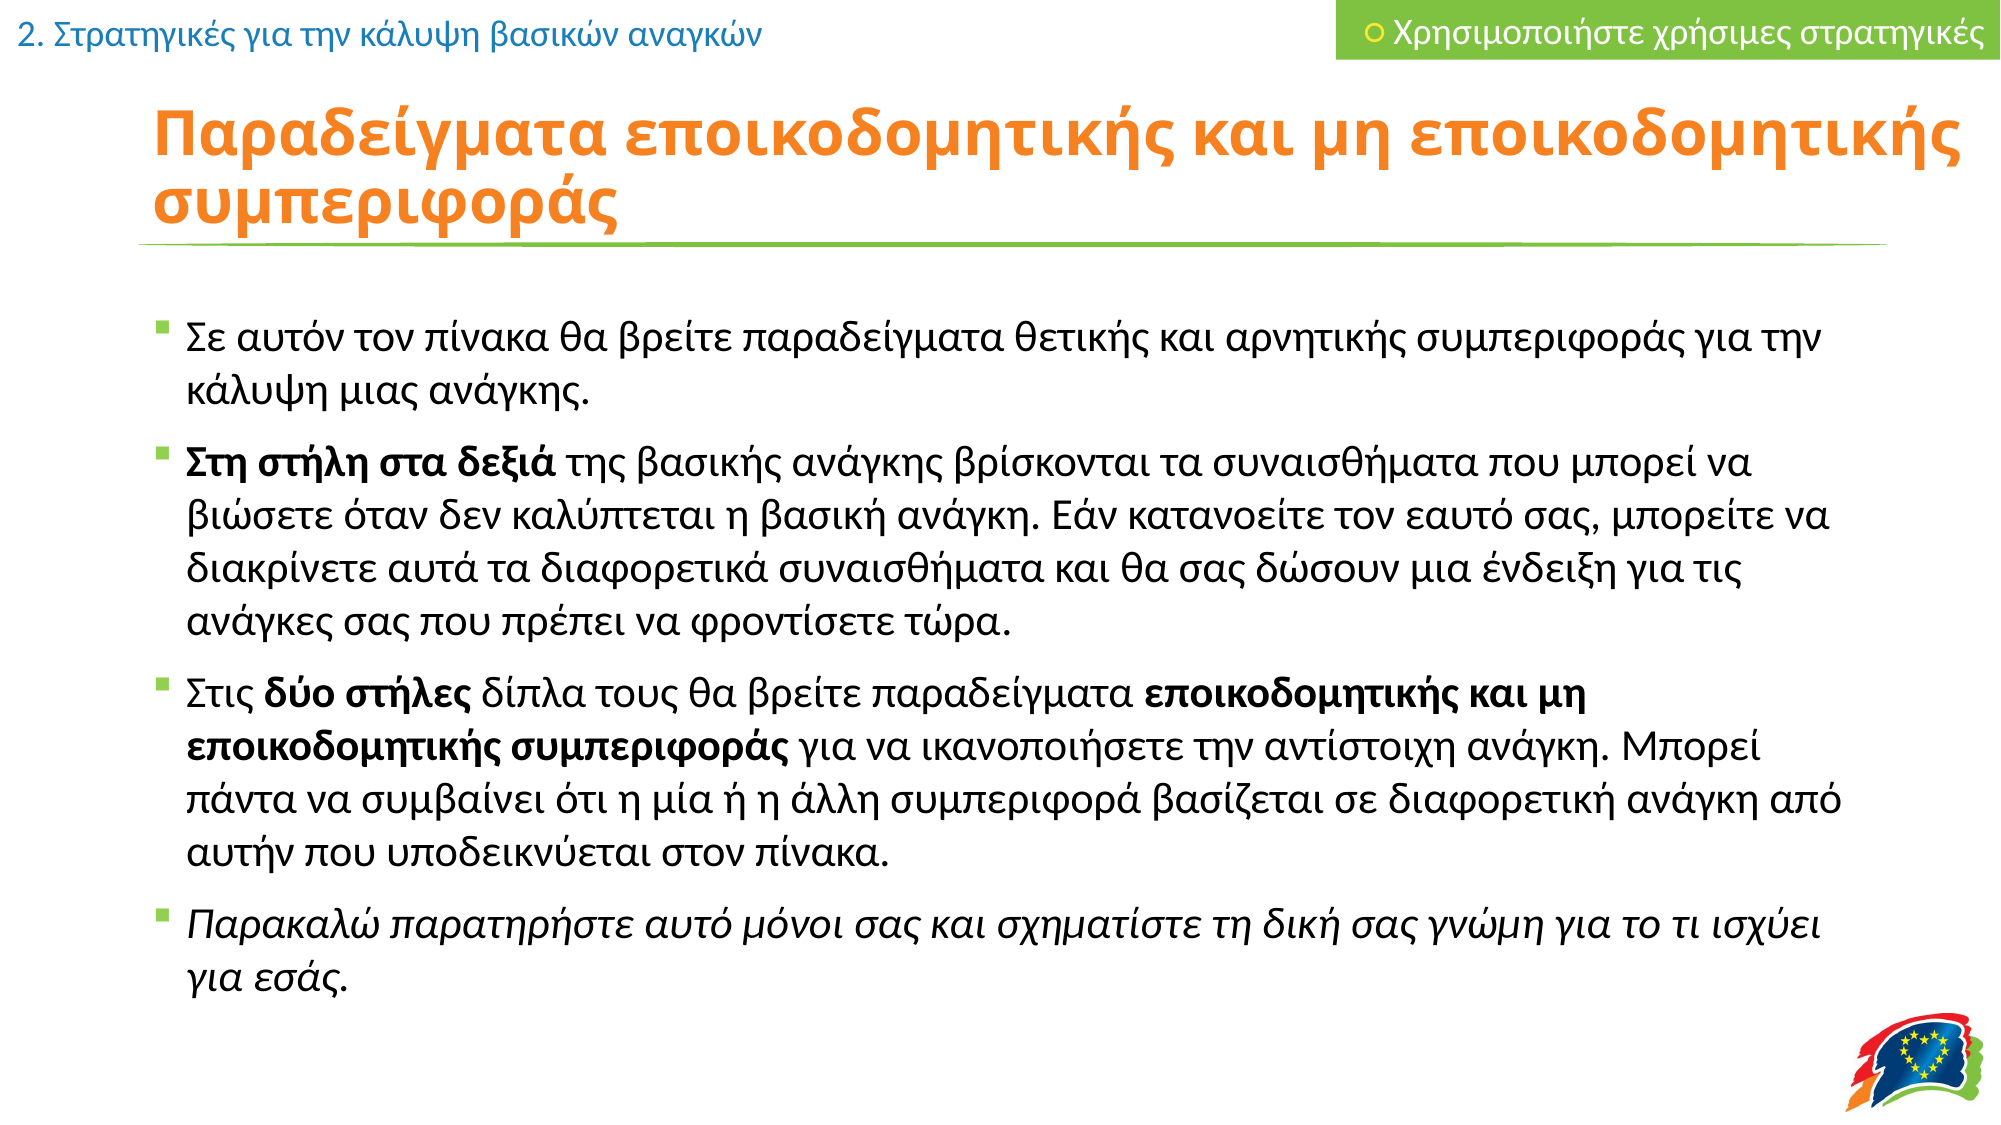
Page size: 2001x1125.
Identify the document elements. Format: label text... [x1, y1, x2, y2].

picture [1845, 1013, 1987, 1112]
title Παραδείγματα εποικοδομητικής και μη εποικοδομητικής συμπεριφοράς [137, 60, 2000, 278]
list Σε αυτόν τον πίνακα θα βρείτε παραδείγματα θετικής και αρνητικής συμπεριφοράς για την κάλυψη μιας ανάγκης. Στη στήλη στα δεξιά της βασικής ανάγκης βρίσκονται τα συναισθήματα που μπορεί να βιώσετε όταν δεν καλύπτεται η βασική ανάγκη. Εάν κατανοείτε τον εαυτό σας, μπορείτε να διακρίνετε αυτά τα διαφορετικά συναισθήματα και θα σας δώσουν μια ένδειξη για τις ανάγκες σας που πρέπει να φροντίσετε τώρα. Στις δύο στήλες δίπλα τους θα βρείτε παραδείγματα εποικοδομητικής και μη εποικοδομητικής συμπεριφοράς για να ικανοποιήσετε την αντίστοιχη ανάγκη. Μπορεί πάντα να συμβαίνει ότι η μία ή η άλλη συμπεριφορά βασίζεται σε διαφορετική ανάγκη από αυτήν που υποδεικνύεται στον πίνακα. Παρακαλώ παρατηρήστε αυτό μόνοι σας και σχηματίστε τη δική σας γνώμη για το τι ισχύει για εσάς. [137, 299, 1863, 1014]
text_box ○ Χρησιμοποιήστε χρήσιμες στρατηγικές [1335, 0, 2000, 60]
